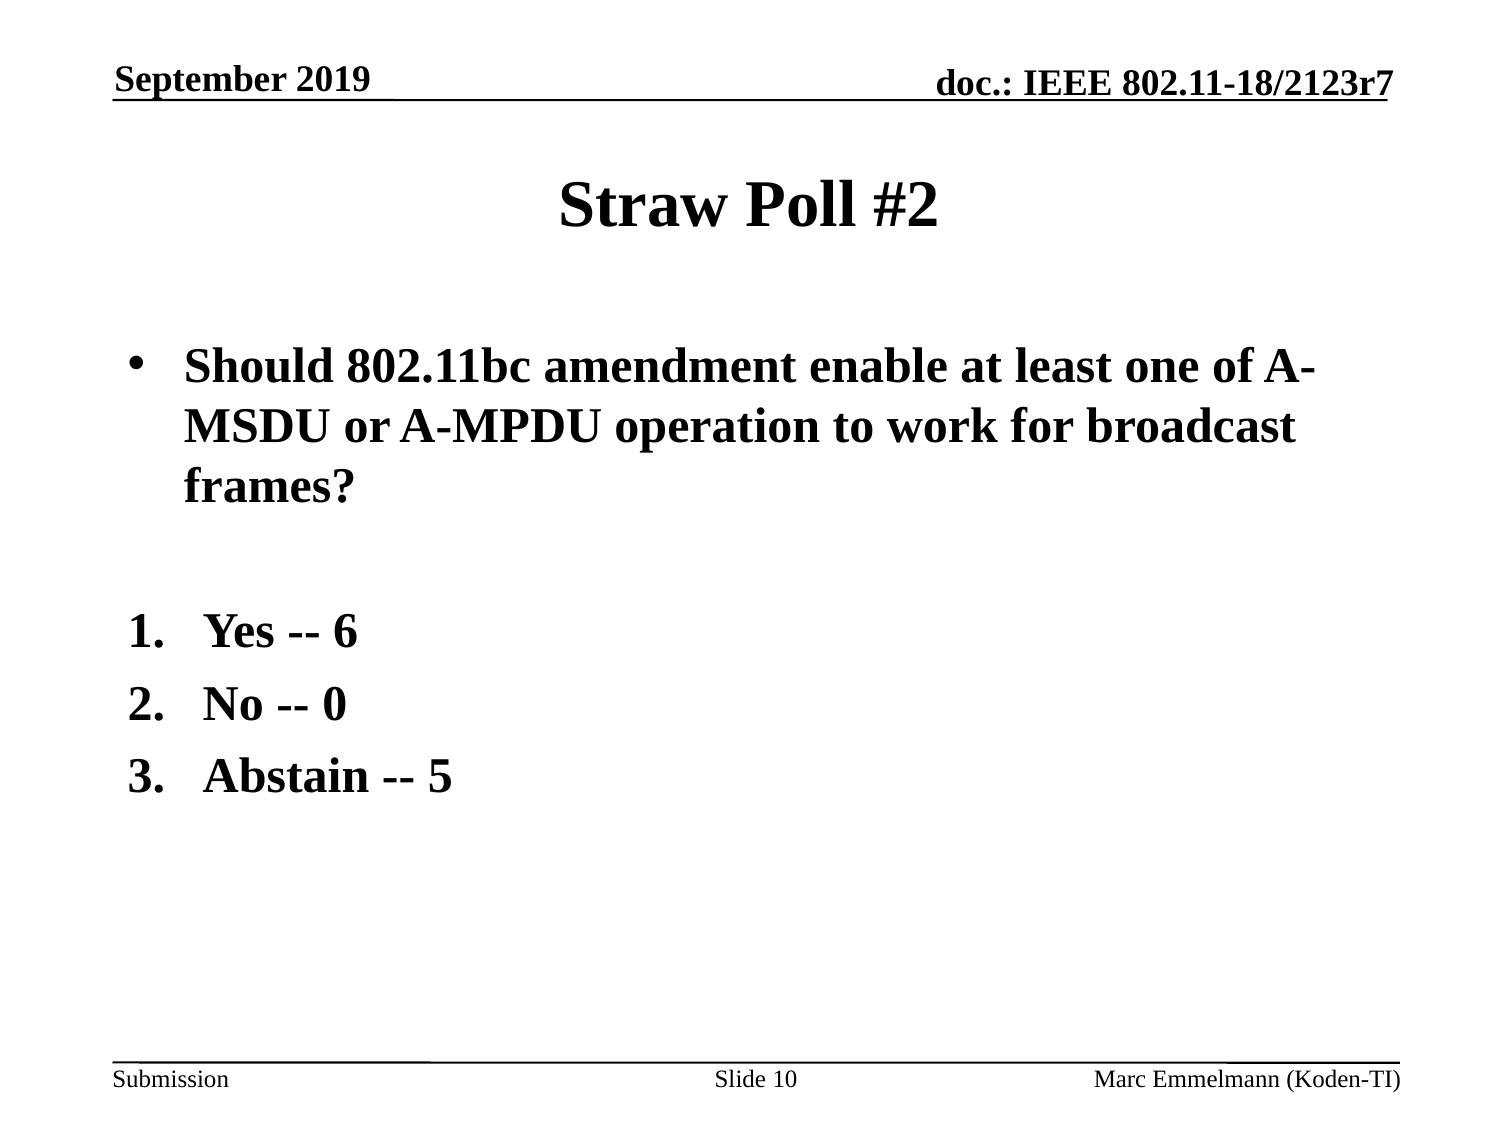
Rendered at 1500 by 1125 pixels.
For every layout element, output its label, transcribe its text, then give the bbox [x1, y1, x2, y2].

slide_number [114, 54, 423, 100]
title Straw Poll #2 [112, 112, 1388, 288]
slide_number Slide 10 [712, 1061, 800, 1123]
footer Marc Emmelmann (Koden-TI) [878, 1061, 1402, 1093]
list Should 802.11bc amendment enable at least one of A-MSDU or A-MPDU operation to work for broadcast frames? Yes -- 6 No -- 0 Abstain -- 5 [112, 324, 1388, 1000]
